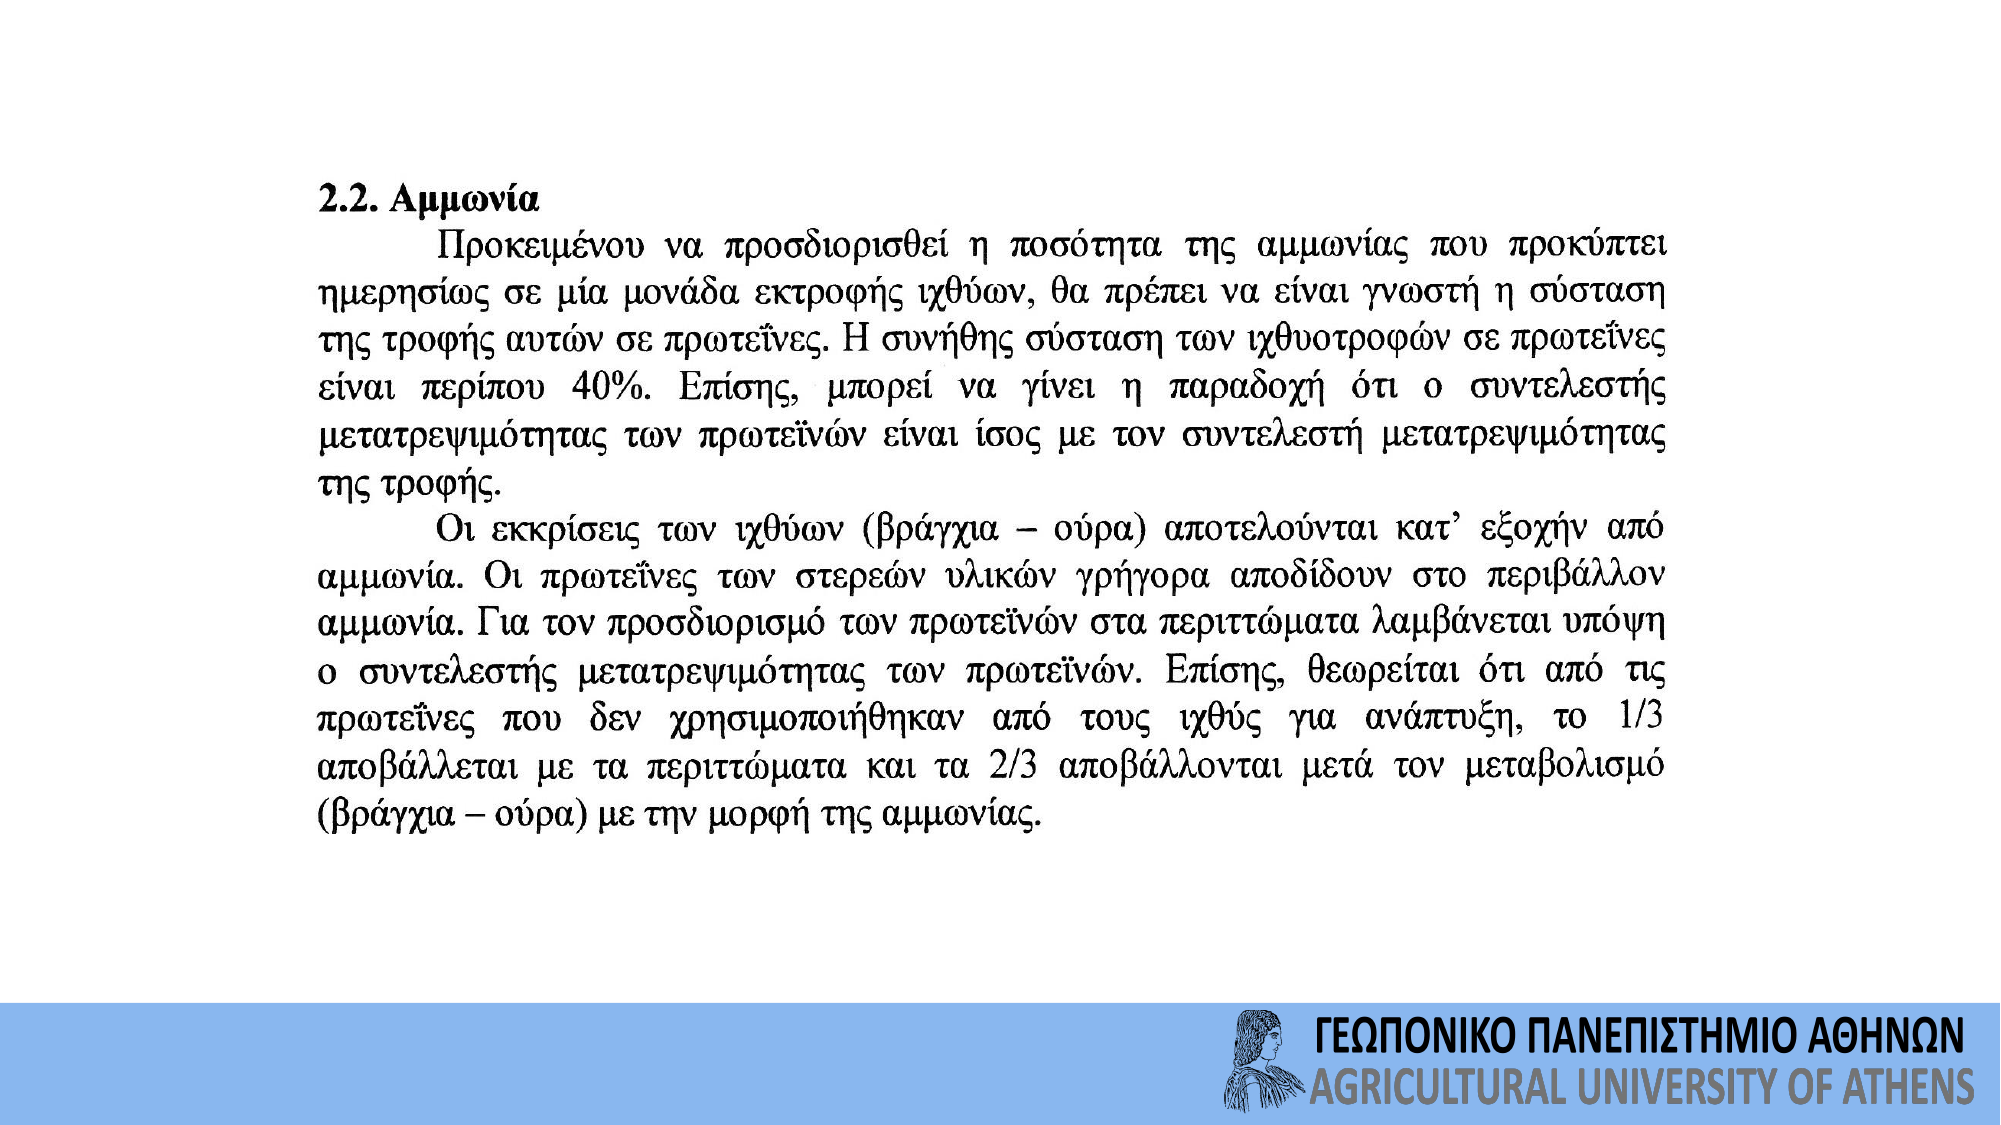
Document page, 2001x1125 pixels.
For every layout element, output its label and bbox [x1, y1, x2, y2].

text_box [0, 1002, 2000, 1125]
picture [309, 173, 1668, 834]
picture [1219, 1001, 2000, 1124]
